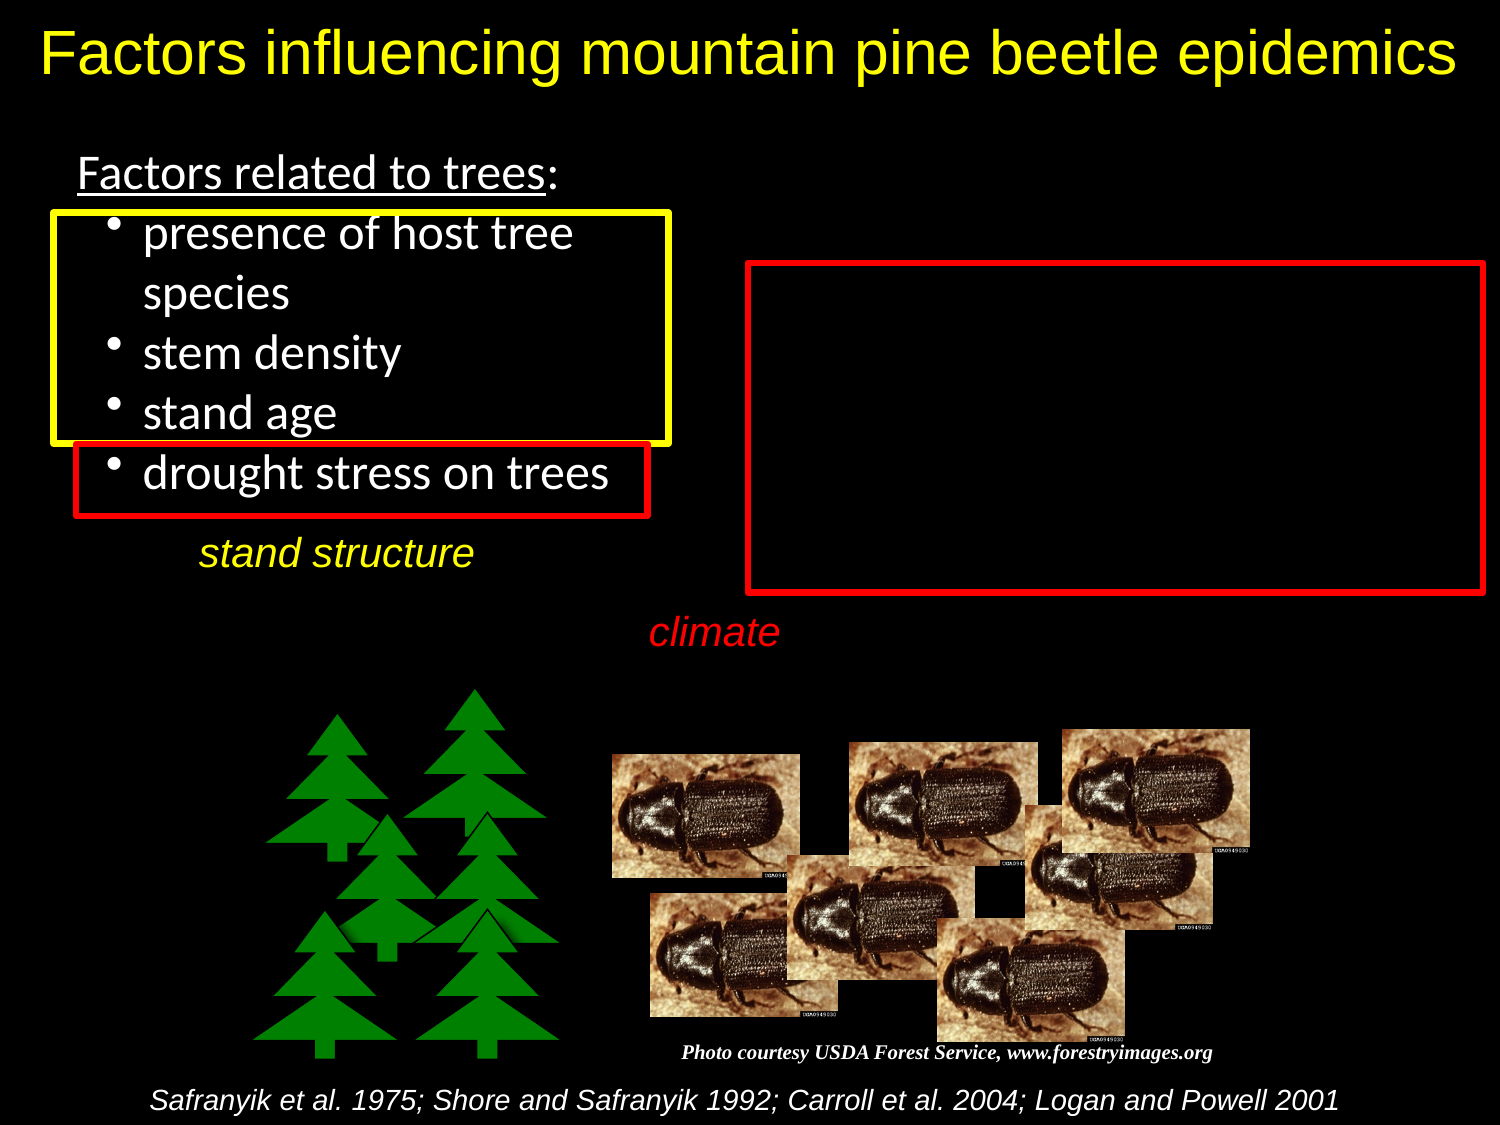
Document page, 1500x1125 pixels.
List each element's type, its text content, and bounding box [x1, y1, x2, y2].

text_box [262, 712, 392, 863]
text_box climate [633, 597, 796, 662]
text_box Factors related to beetles: nearby beetle source temperature effects on winter beetle mortality population synchronization/ one-year life cycles (year-round temperatures) [737, 131, 1500, 567]
text_box [412, 812, 563, 944]
text_box [53, 212, 669, 444]
picture [612, 729, 1251, 1042]
text_box [333, 812, 437, 963]
text_box Photo courtesy USDA Forest Service, www.forestryimages.org [637, 1030, 1263, 1071]
text_box [405, 687, 550, 838]
text_box Factors related to trees: presence of host tree species stem density stand age drought stress on trees [62, 131, 678, 328]
text_box [249, 909, 400, 1060]
text_box Factors influencing mountain pine beetle epidemics [24, 4, 1476, 95]
text_box [729, 134, 1484, 586]
text_box [412, 909, 563, 1060]
text_box [76, 443, 648, 516]
text_box [62, 328, 678, 620]
text_box [747, 262, 1484, 593]
text_box Safranyik et al. 1975; Shore and Safranyik 1992; Carroll et al. 2004; Logan and Powell 2001 [134, 1074, 1366, 1124]
